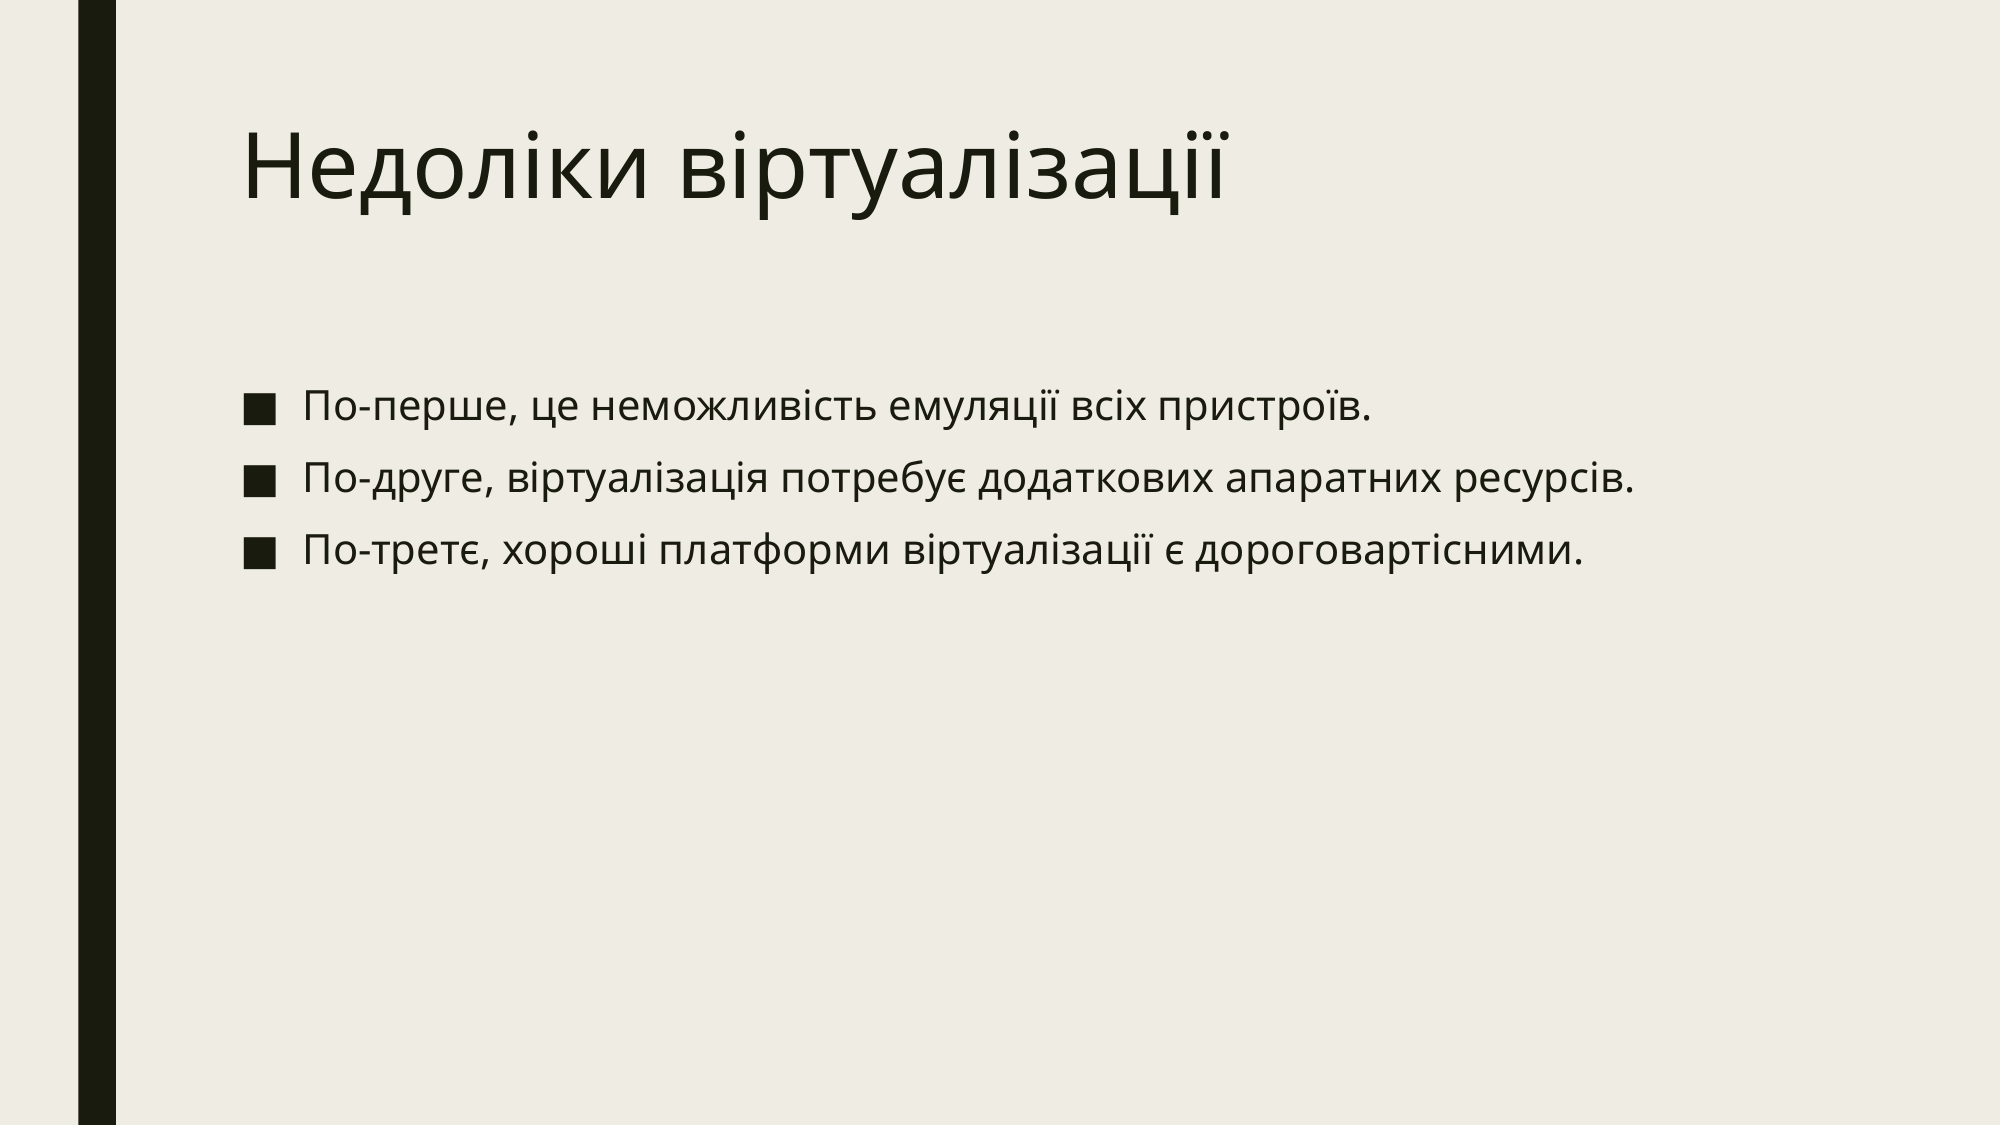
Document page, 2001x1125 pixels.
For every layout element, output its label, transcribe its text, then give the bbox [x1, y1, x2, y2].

list По-перше, це неможливість емуляції всіх пристроїв. По-друге, віртуалізація потребує додаткових апаратних ресурсів. По-третє, хороші платформи віртуалізації є дороговартісними. [225, 375, 1800, 963]
title Недоліки віртуалізації [225, 112, 1800, 357]
